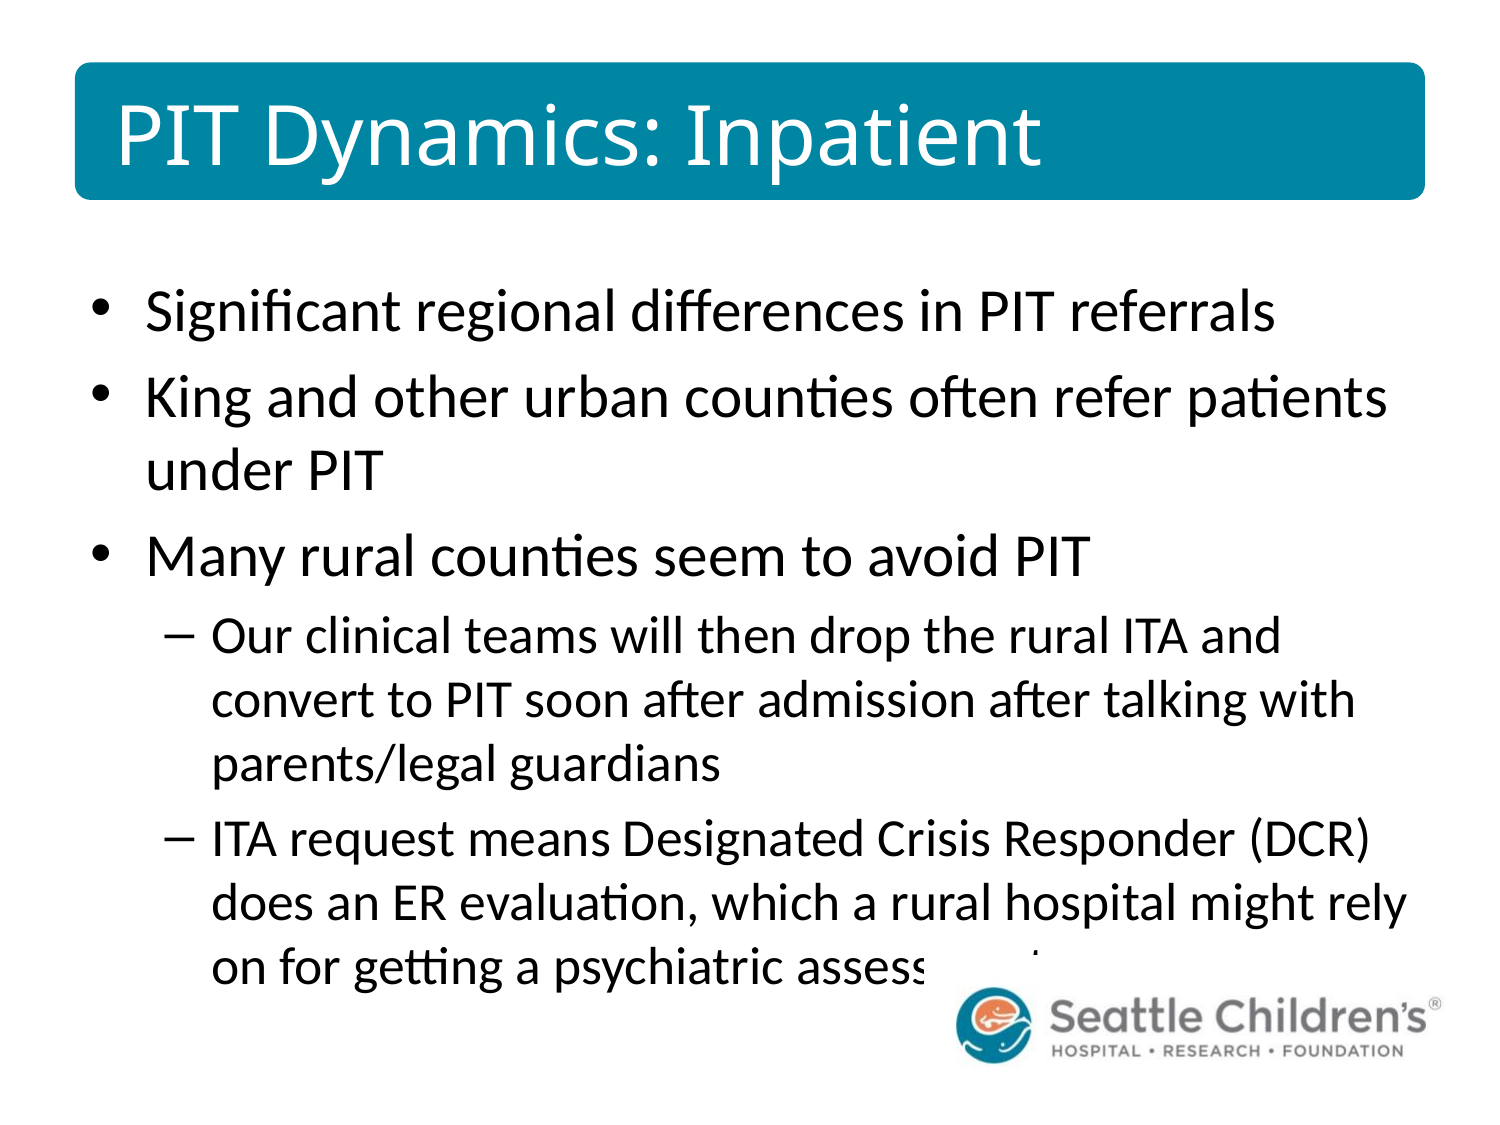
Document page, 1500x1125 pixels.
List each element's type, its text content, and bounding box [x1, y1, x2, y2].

picture [924, 955, 1458, 1096]
text_box [72, 60, 1428, 202]
text_box PIT Dynamics: Inpatient [99, 75, 1400, 190]
list Significant regional differences in PIT referrals King and other urban counties often refer patients under PIT Many rural counties seem to avoid PIT Our clinical teams will then drop the rural ITA and convert to PIT soon after admission after talking with parents/legal guardians ITA request means Designated Crisis Responder (DCR) does an ER evaluation, which a rural hospital might rely on for getting a psychiatric assessment [75, 262, 1425, 1005]
